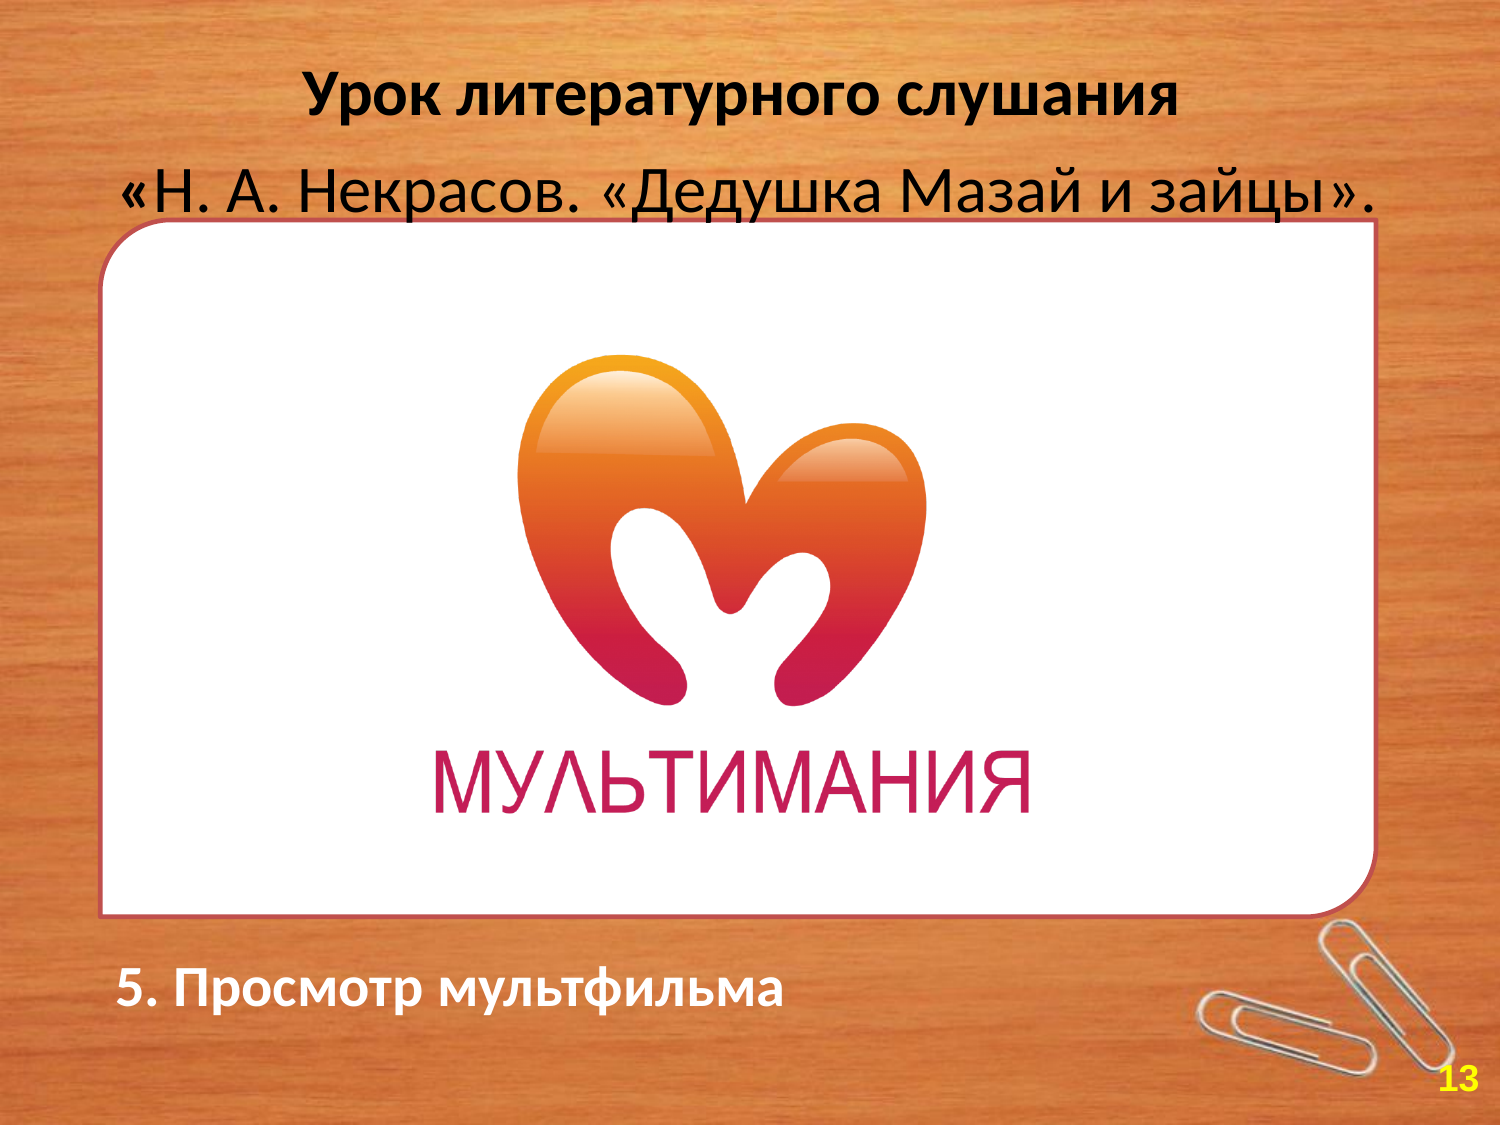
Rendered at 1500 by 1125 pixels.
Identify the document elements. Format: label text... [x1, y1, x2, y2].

picture [0, 0, 1500, 1125]
text_box 13 [1423, 1046, 1500, 1107]
title Урок литературного слушания «Н. А. Некрасов. «Дедушка Мазай и зайцы». [74, 44, 1426, 233]
text_box [98, 233, 1379, 919]
list 5. Просмотр мультфильма [100, 940, 1176, 1059]
